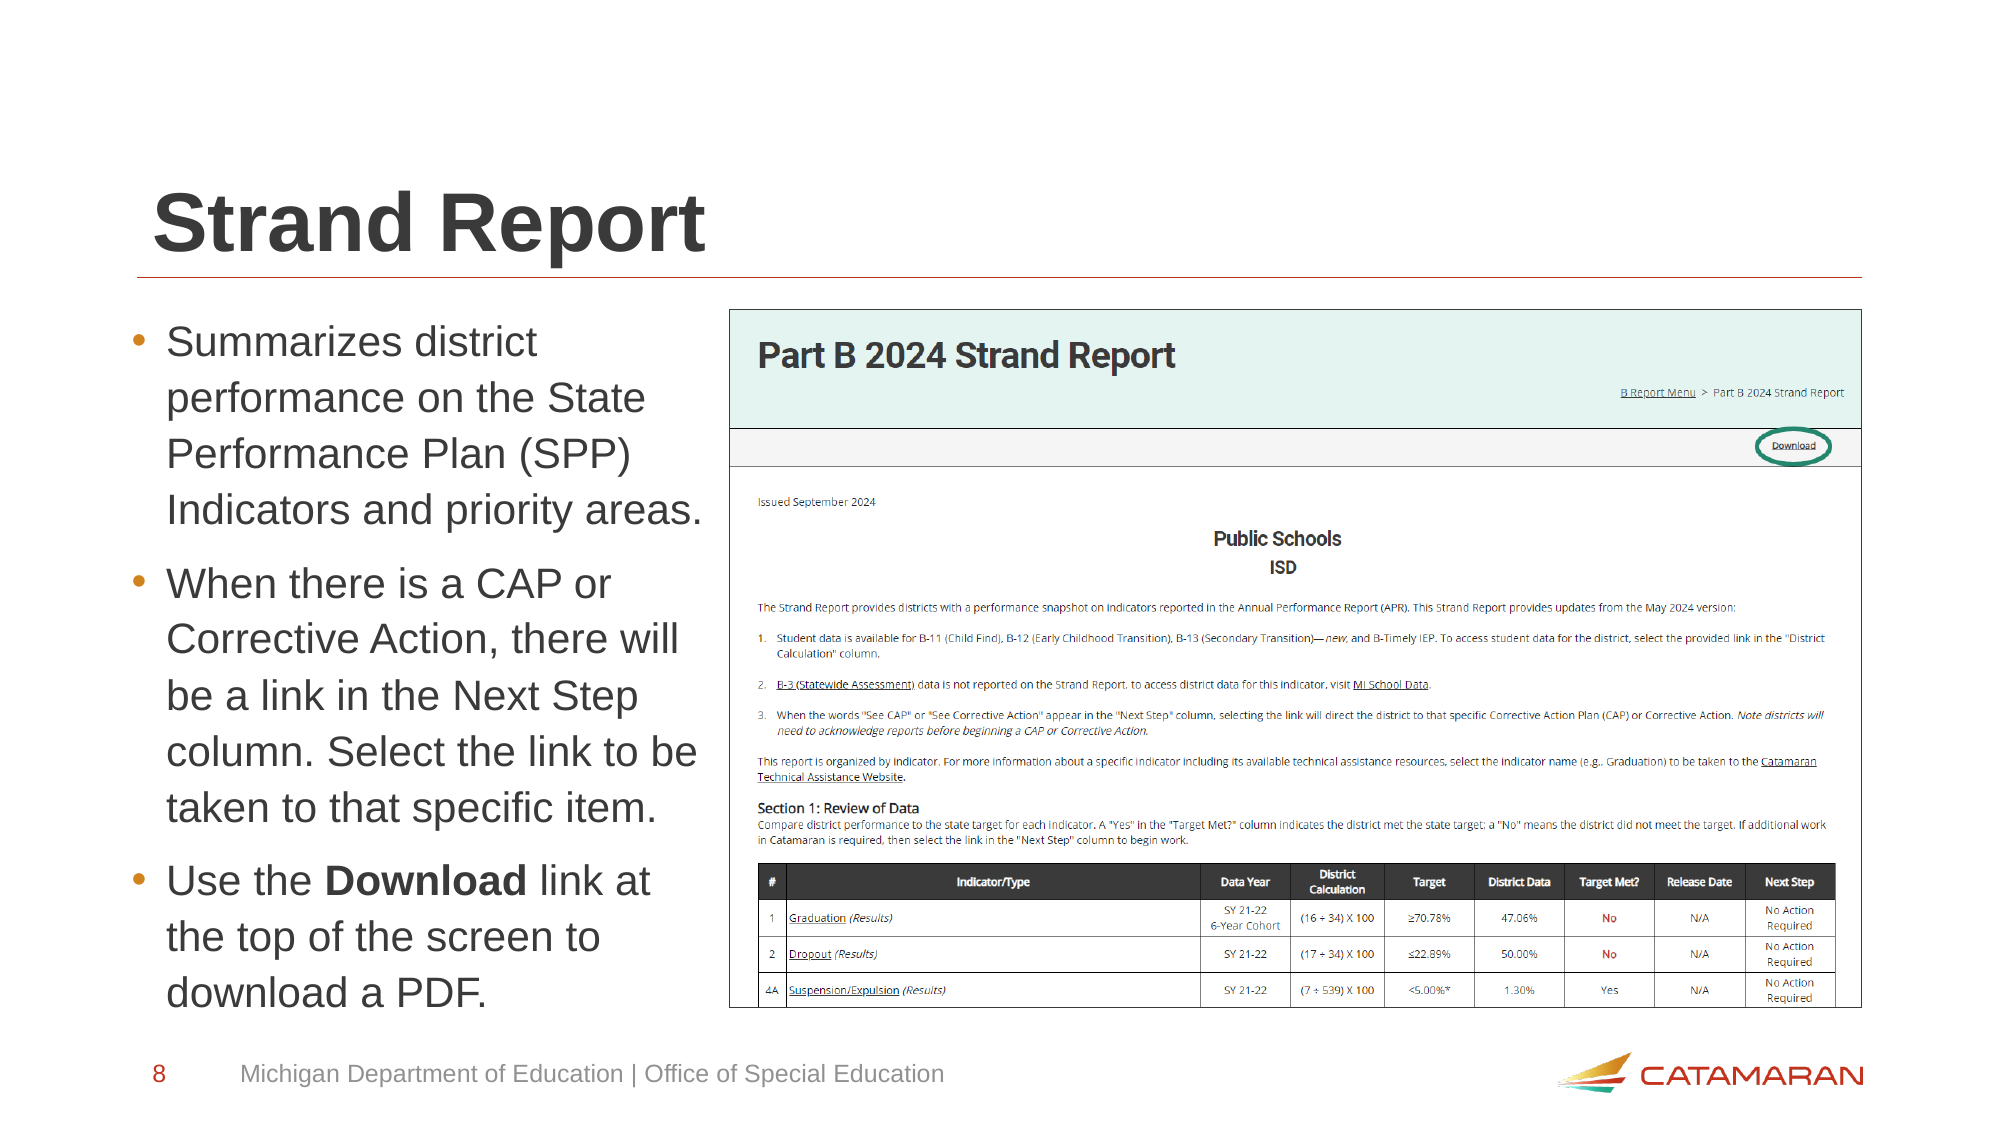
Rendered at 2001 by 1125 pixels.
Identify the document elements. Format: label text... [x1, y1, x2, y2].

footer Michigan Department of Education | Office of Special Education [225, 1042, 1484, 1103]
slide_number 8 [137, 1042, 205, 1103]
list Summarizes district performance on the State Performance Plan (SPP) Indicators and priority areas. When there is a CAP or Corrective Action, there will be a link in the Next Step column. Select the link to be taken to that specific item. Use the Download link at the top of the screen to download a PDF. [116, 301, 730, 1067]
picture [1557, 1052, 1863, 1093]
title Strand Report [137, 59, 750, 278]
picture [729, 309, 1862, 1007]
